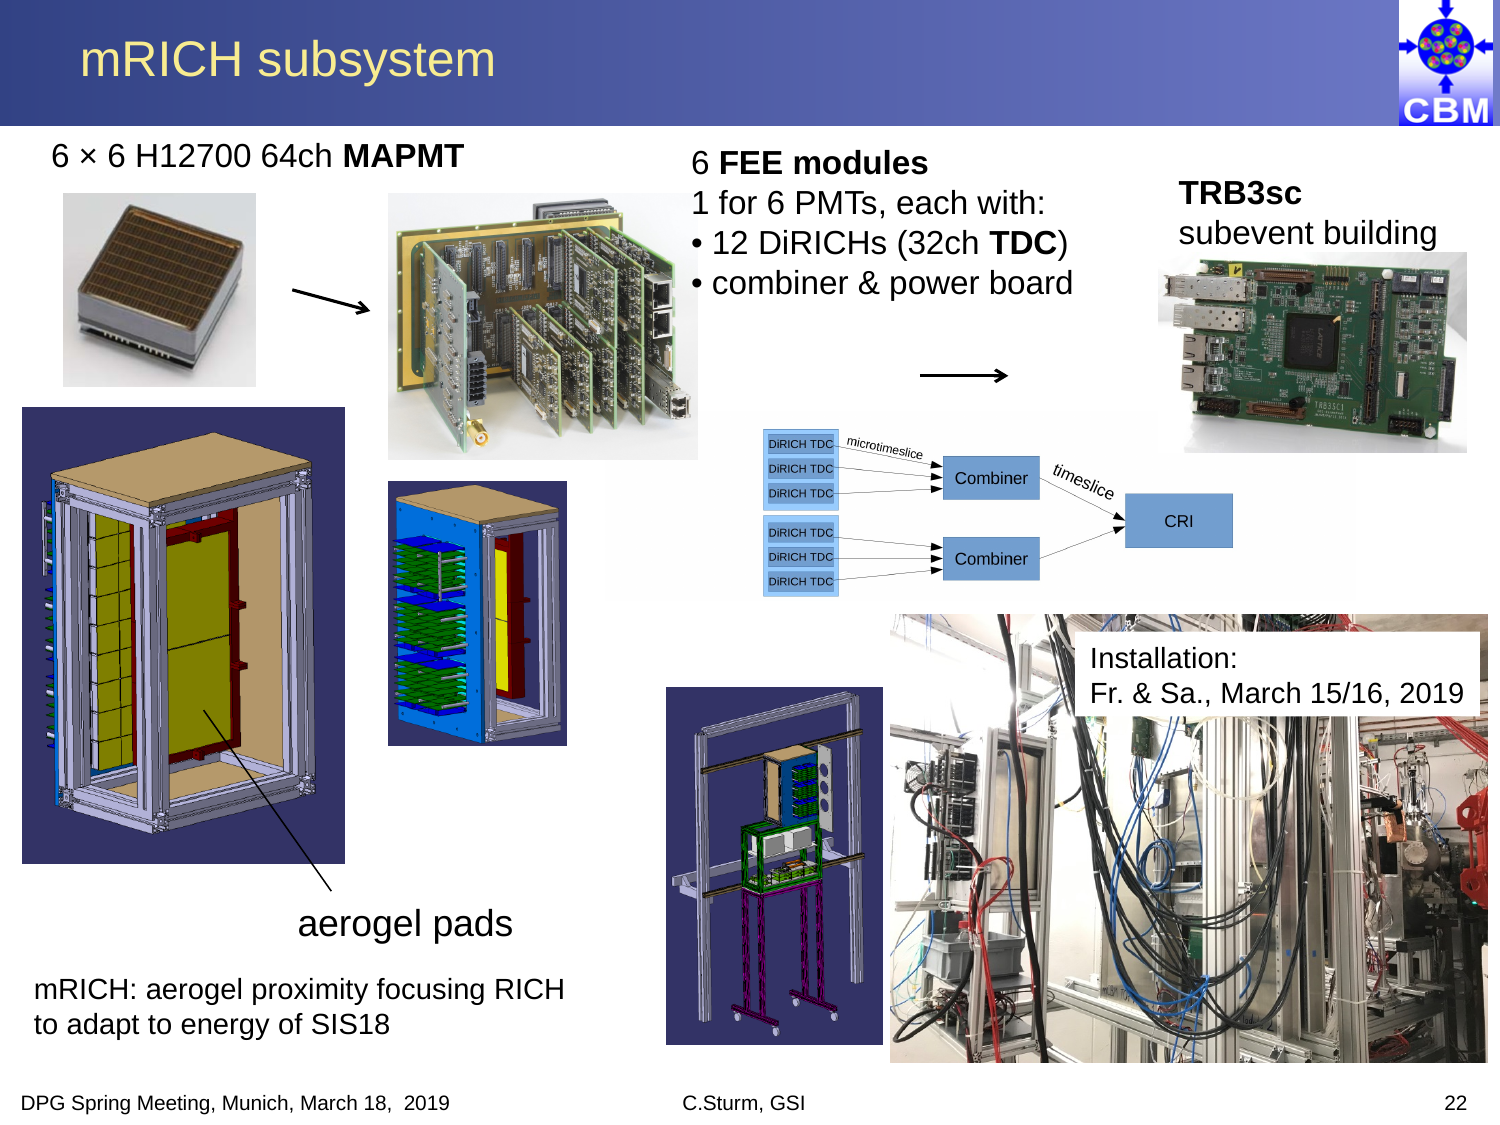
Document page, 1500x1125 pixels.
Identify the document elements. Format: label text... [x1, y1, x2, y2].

picture [63, 193, 257, 387]
slide_number 21 [1316, 1081, 1483, 1118]
picture [387, 481, 567, 746]
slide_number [5, 1082, 514, 1125]
text_box mRICH: aerogel proximity focusing RICH to adapt to energy of SIS18 [19, 963, 581, 1048]
text_box aerogel pads [282, 891, 529, 951]
text_box 6 × 6 H12700 64ch MAPMT [36, 126, 480, 182]
picture [666, 687, 884, 1045]
picture [21, 407, 345, 864]
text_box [203, 709, 332, 892]
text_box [604, 370, 1356, 601]
picture [1399, 0, 1493, 126]
title mRICH subsystem [64, 0, 1129, 114]
picture [889, 613, 1488, 1063]
footer C.Sturm, GSI [666, 1082, 854, 1125]
text_box 6 FEE modules 1 for 6 PMTs, each with: • 12 DiRICHs (32ch TDC) • combiner & power board [676, 134, 1090, 309]
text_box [291, 289, 371, 312]
text_box [388, 193, 698, 461]
text_box TRB3sc subevent building [1164, 163, 1454, 250]
picture [1157, 252, 1467, 453]
